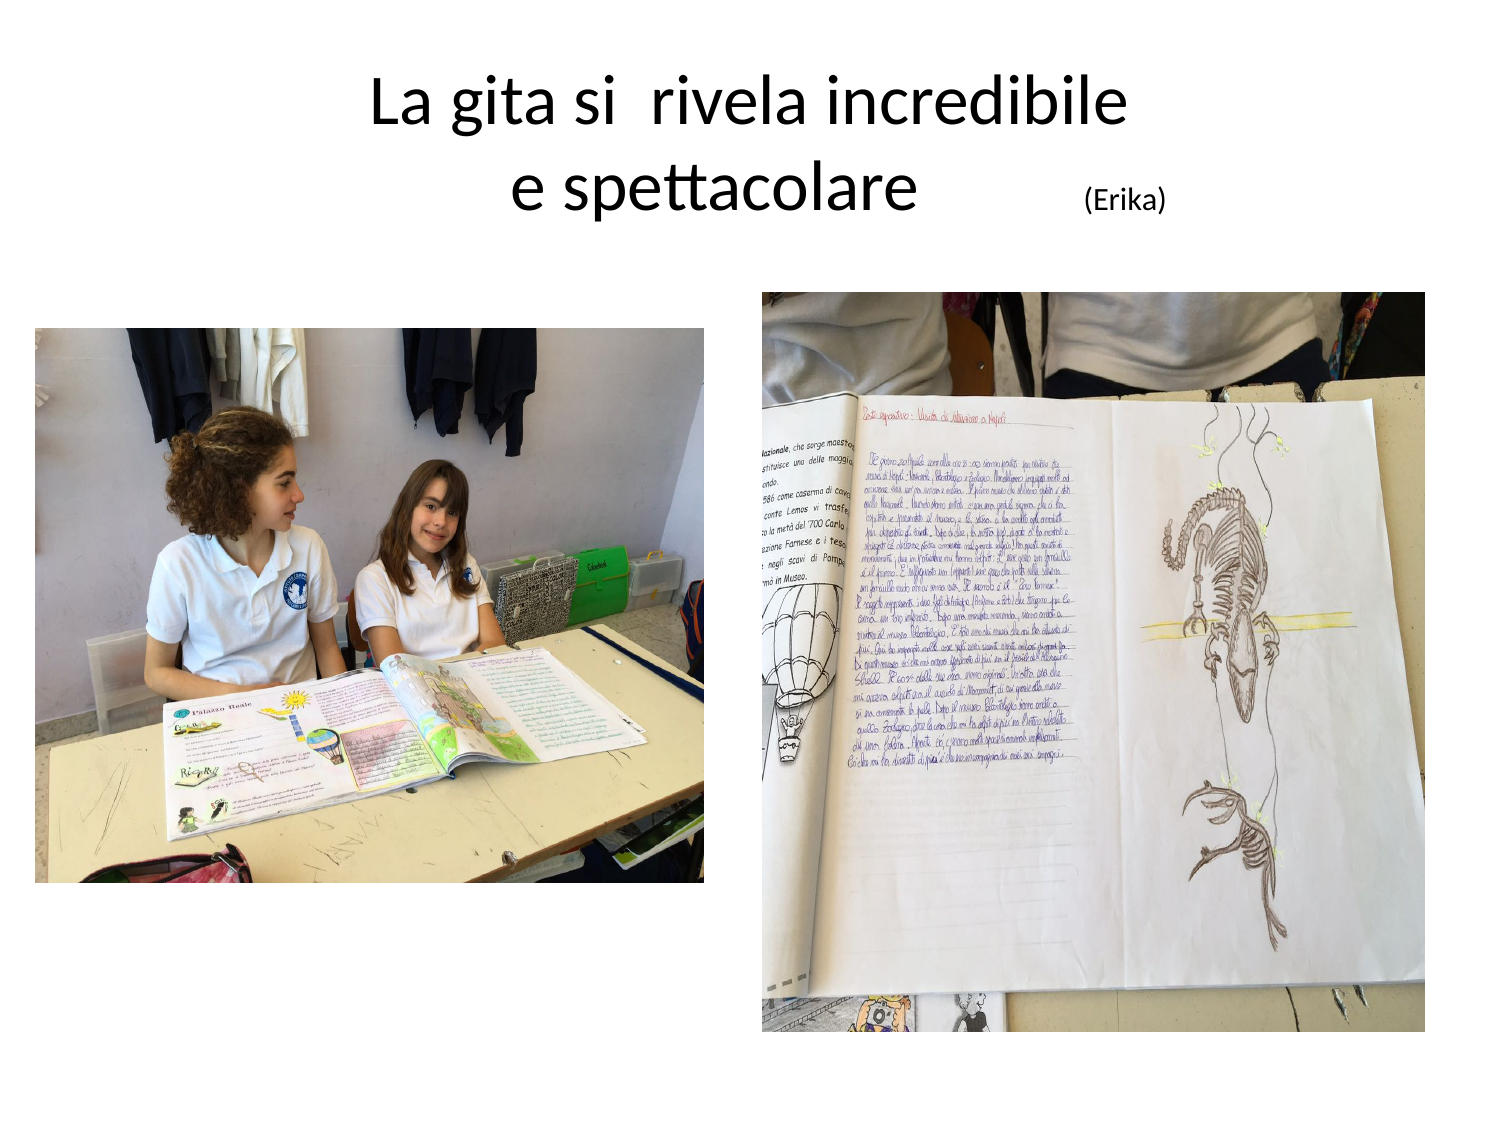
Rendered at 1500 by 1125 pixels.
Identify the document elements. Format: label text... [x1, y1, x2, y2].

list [34, 327, 704, 883]
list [762, 292, 1426, 1032]
title La gita si rivela incredibile e spettacolare (Erika) [75, 45, 1425, 233]
